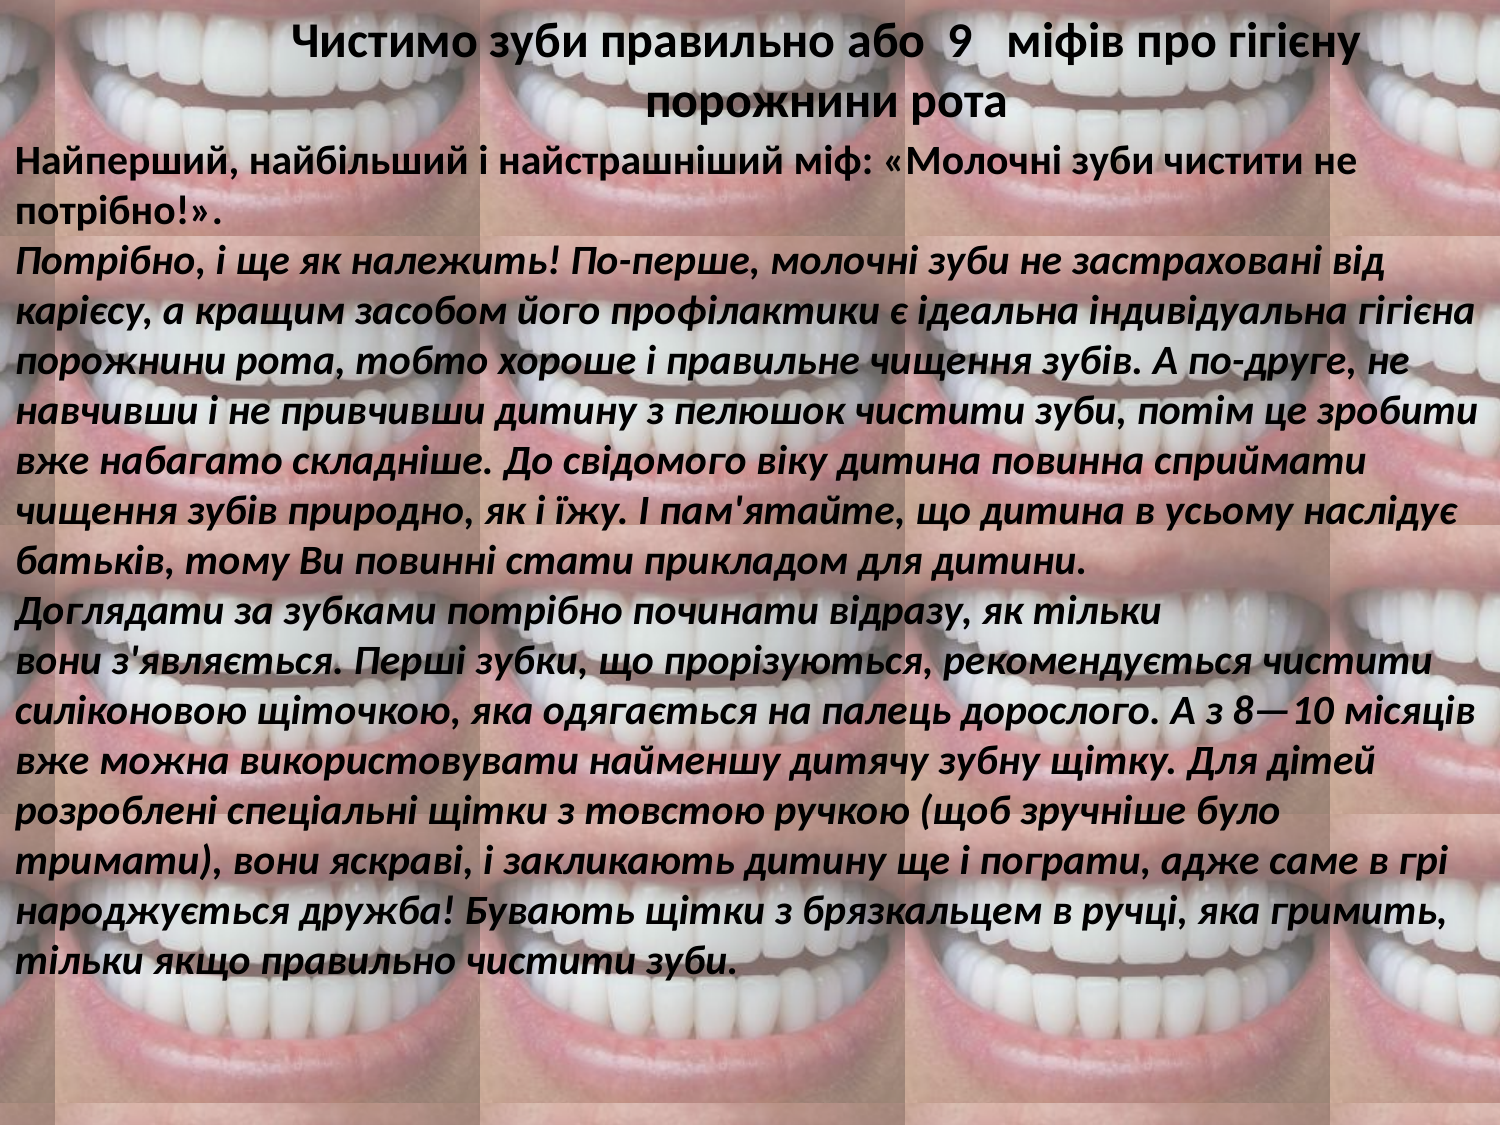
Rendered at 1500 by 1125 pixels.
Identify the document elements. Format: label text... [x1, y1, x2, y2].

text_box Найперший, найбільший і найстрашніший міф: «Молочні зуби чистити не потрібно!». Потрібно, і ще як належить! По-перше, молочні зуби не застраховані від карієсу, а кращим засобом його профілактики є ідеальна індивідуальна гігієна порожнини рота, тобто хороше і правильне чищення зубів. А по-друге, не навчивши і не привчивши дитину з пелюшок чистити зуби, потім це зробити вже набагато складніше. До свідомого віку дитина повинна сприймати чищення зубів природно, як і їжу. І пам'ятайте, що дитина в усьому наслідує батьків, тому Ви повинні стати прикладом для дитини. Доглядати за зубками потрібно починати відразу, як тільки вони з'являється. Перші зубки, що прорізуються, рекомендується чистити силіконовою щіточкою, яка одягається на палець дорослого. А з 8—10 місяців вже можна використовувати найменшу дитячу зубну щітку. Для дітей розроблені спеціальні щітки з товстою ручкою (щоб зручніше було тримати), вони яскраві, і закликають дитину ще і пограти, адже саме в грі народжується дружба! Бувають щітки з брязкальцем в ручці, яка гримить, тільки якщо правильно чистити зуби. [0, 125, 1500, 991]
text_box Чистимо зуби правильно або 9 міфів про гігієну порожнини рота [218, 0, 1435, 125]
